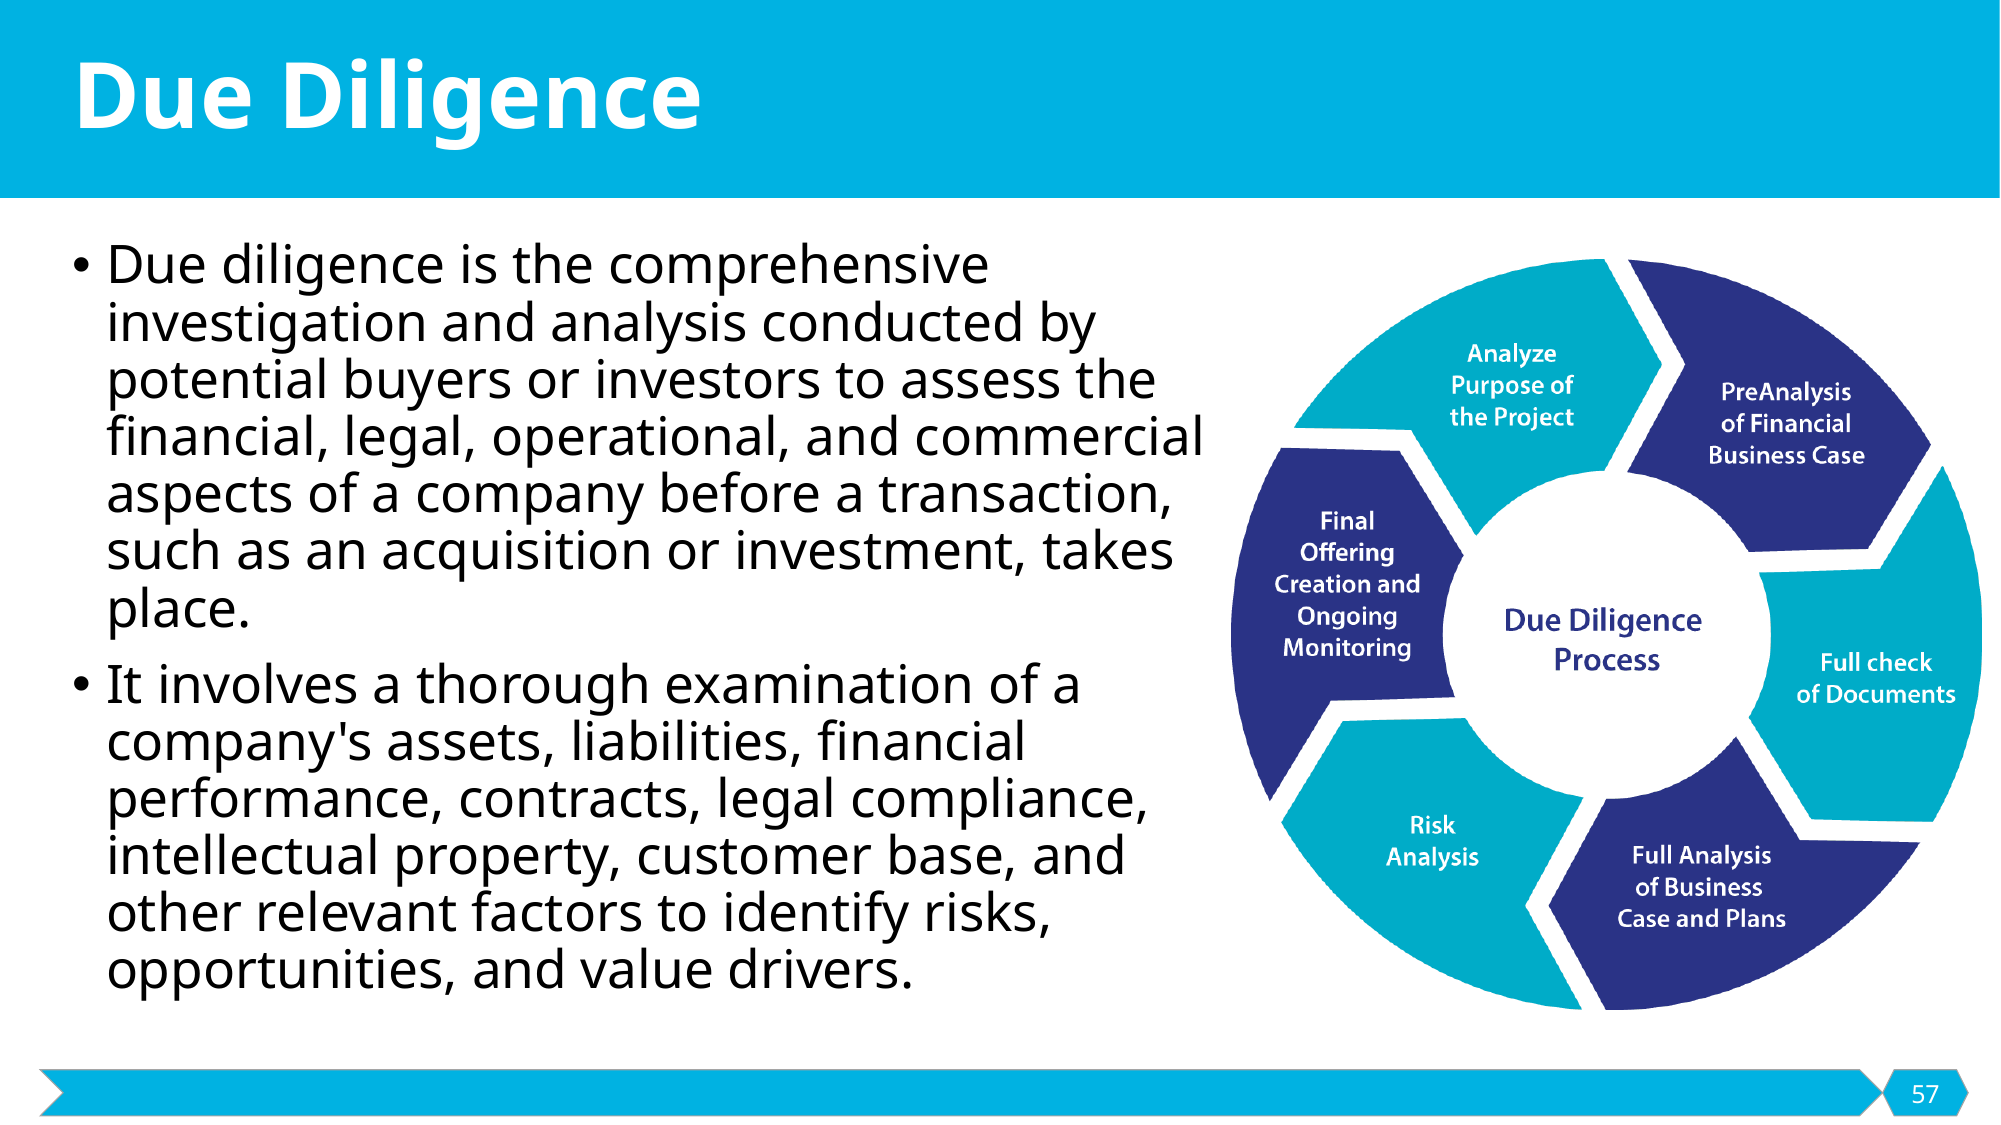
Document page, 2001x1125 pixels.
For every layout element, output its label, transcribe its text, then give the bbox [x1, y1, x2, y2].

slide_number 57 [1882, 1065, 1969, 1125]
title Due Diligence [56, 0, 1969, 199]
list Due diligence is the comprehensive investigation and analysis conducted by potential buyers or investors to assess the financial, legal, operational, and commercial aspects of a company before a transaction, such as an acquisition or investment, takes place. It involves a thorough examination of a company's assets, liabilities, financial performance, contracts, legal compliance, intellectual property, customer base, and other relevant factors to identify risks, opportunities, and value drivers. [56, 230, 1232, 1010]
picture [1231, 259, 1982, 1010]
